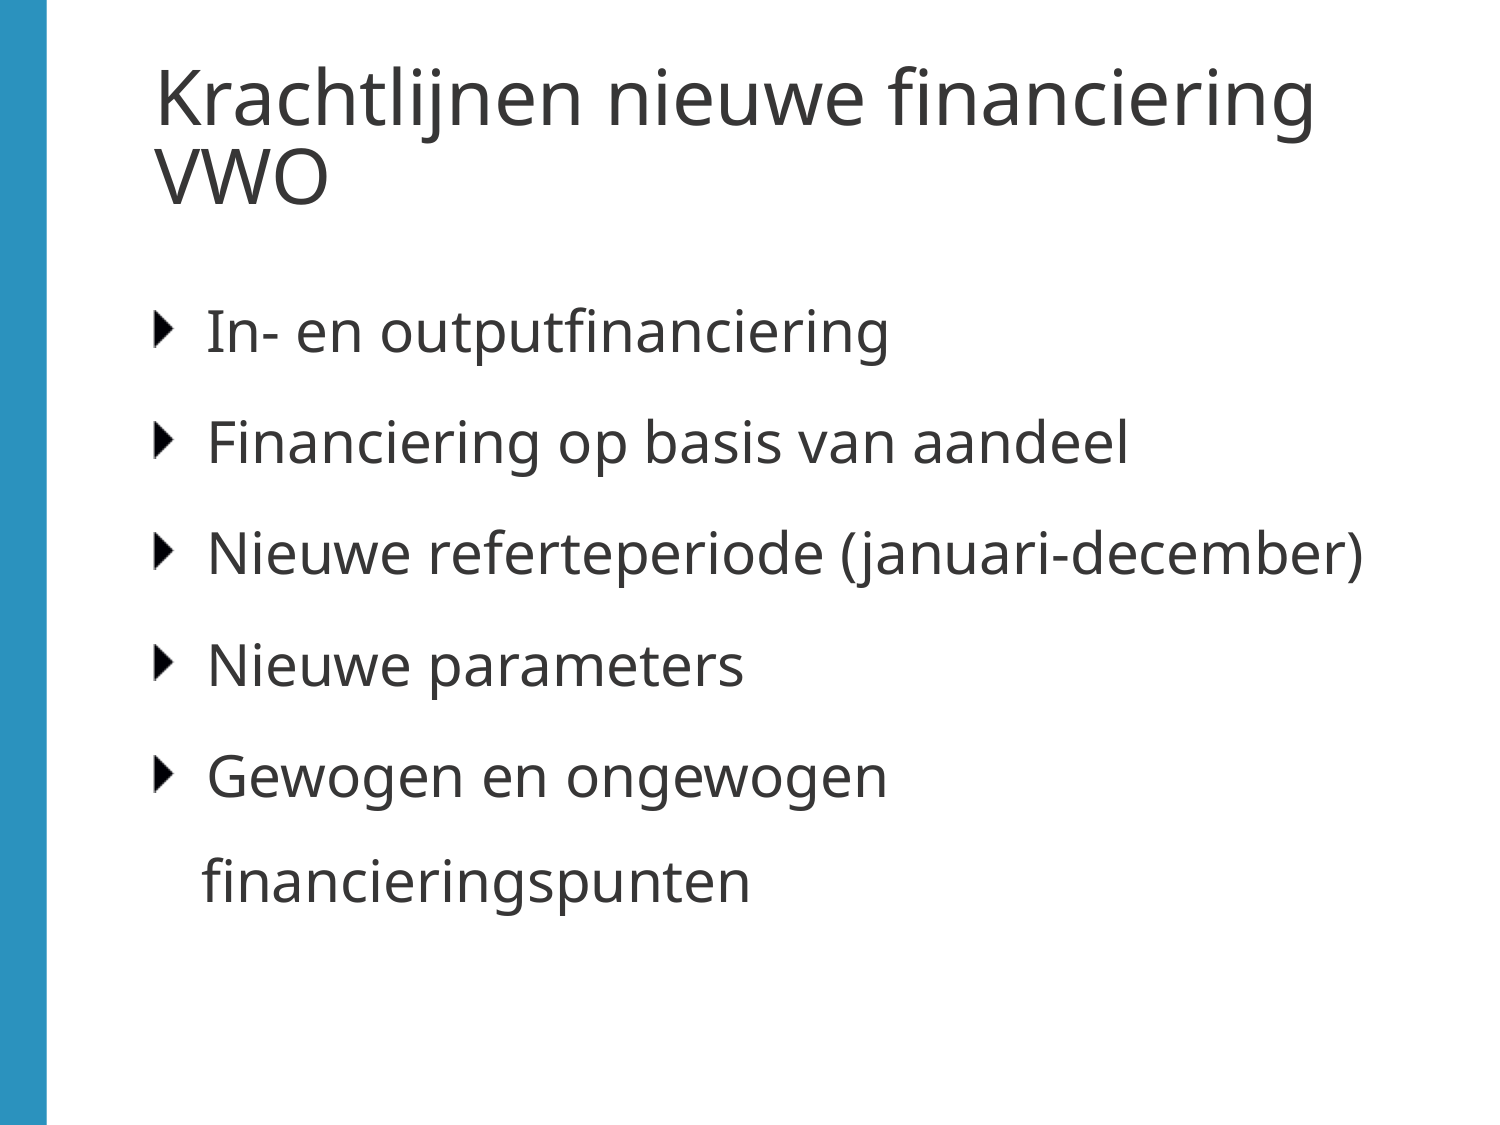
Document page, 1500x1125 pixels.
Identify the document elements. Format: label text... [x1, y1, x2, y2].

list In- en outputfinanciering Financiering op basis van aandeel Nieuwe referteperiode (januari-december) Nieuwe parameters Gewogen en ongewogen financieringspunten [153, 259, 1434, 1010]
picture [153, 421, 207, 459]
title Krachtlijnen nieuwe financiering VWO [154, 61, 1432, 245]
picture [153, 644, 207, 681]
picture [153, 755, 207, 793]
picture [153, 532, 207, 570]
picture [153, 310, 207, 348]
